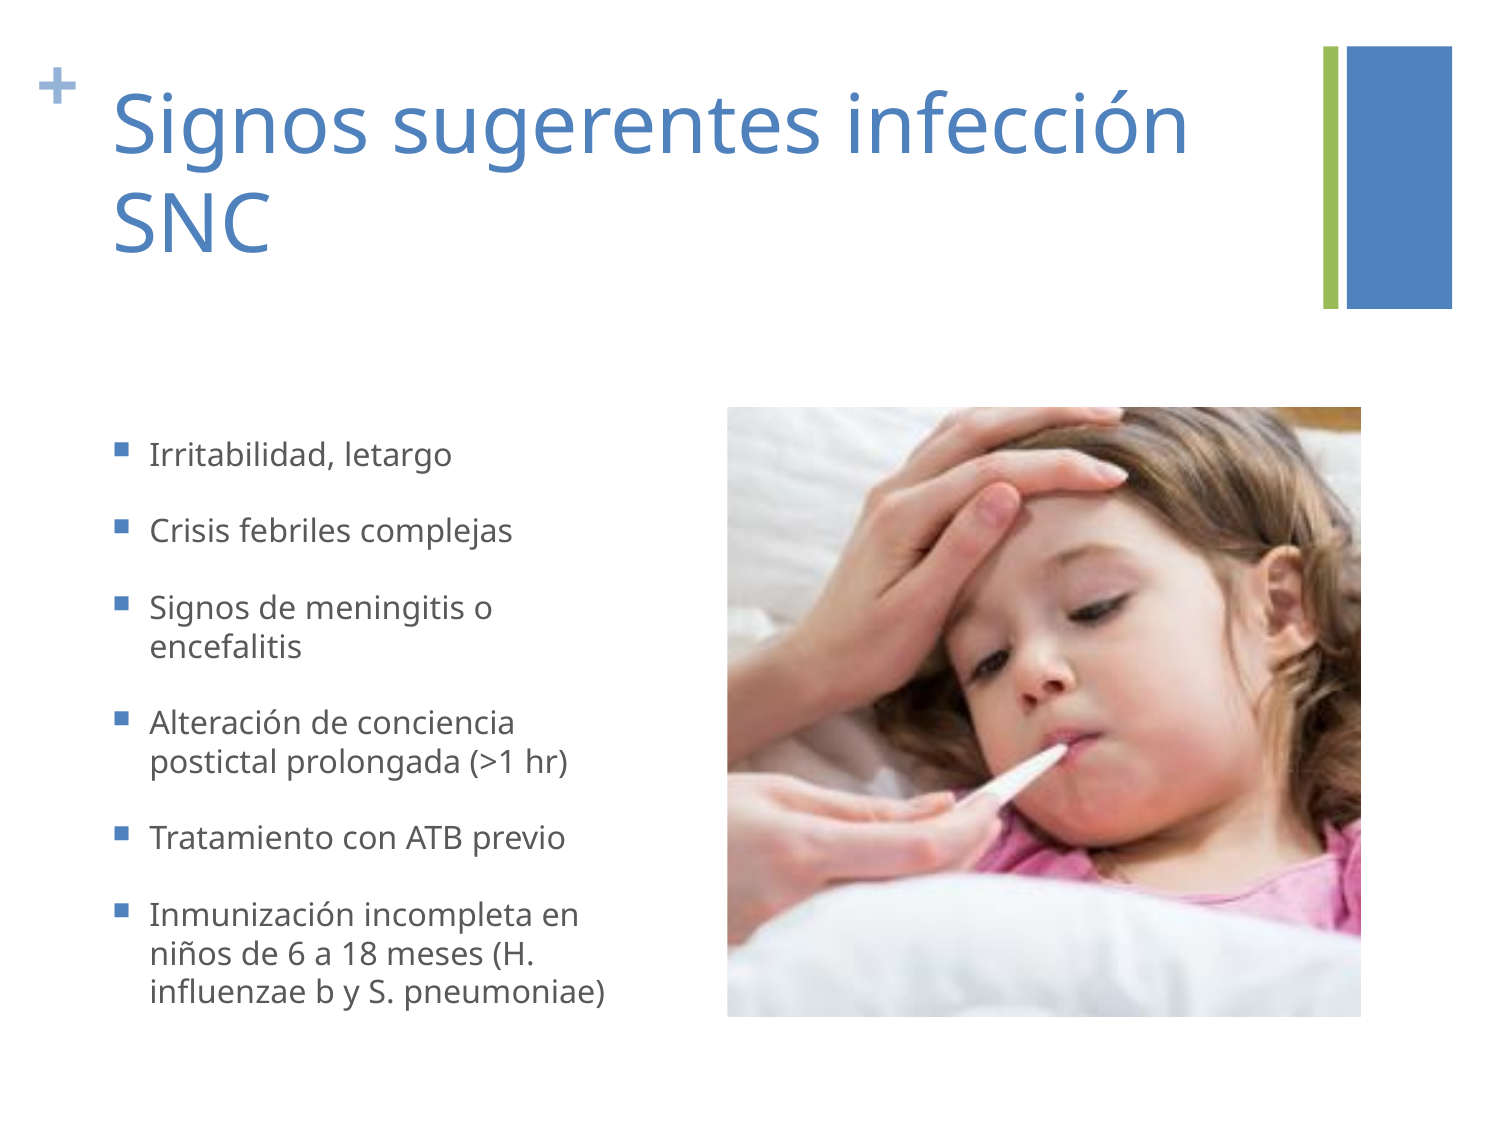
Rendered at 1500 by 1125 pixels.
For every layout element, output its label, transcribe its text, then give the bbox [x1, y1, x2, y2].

picture [726, 407, 1362, 1018]
list Irritabilidad, letargo Crisis febriles complejas Signos de meningitis o encefalitis Alteración de conciencia postictal prolongada (>1 hr) Tratamiento con ATB previo Inmunización incompleta en niños de 6 a 18 meses (H. influenzae b y S. pneumoniae) [97, 426, 655, 1024]
title Signos sugerentes infección SNC [97, 63, 1337, 277]
